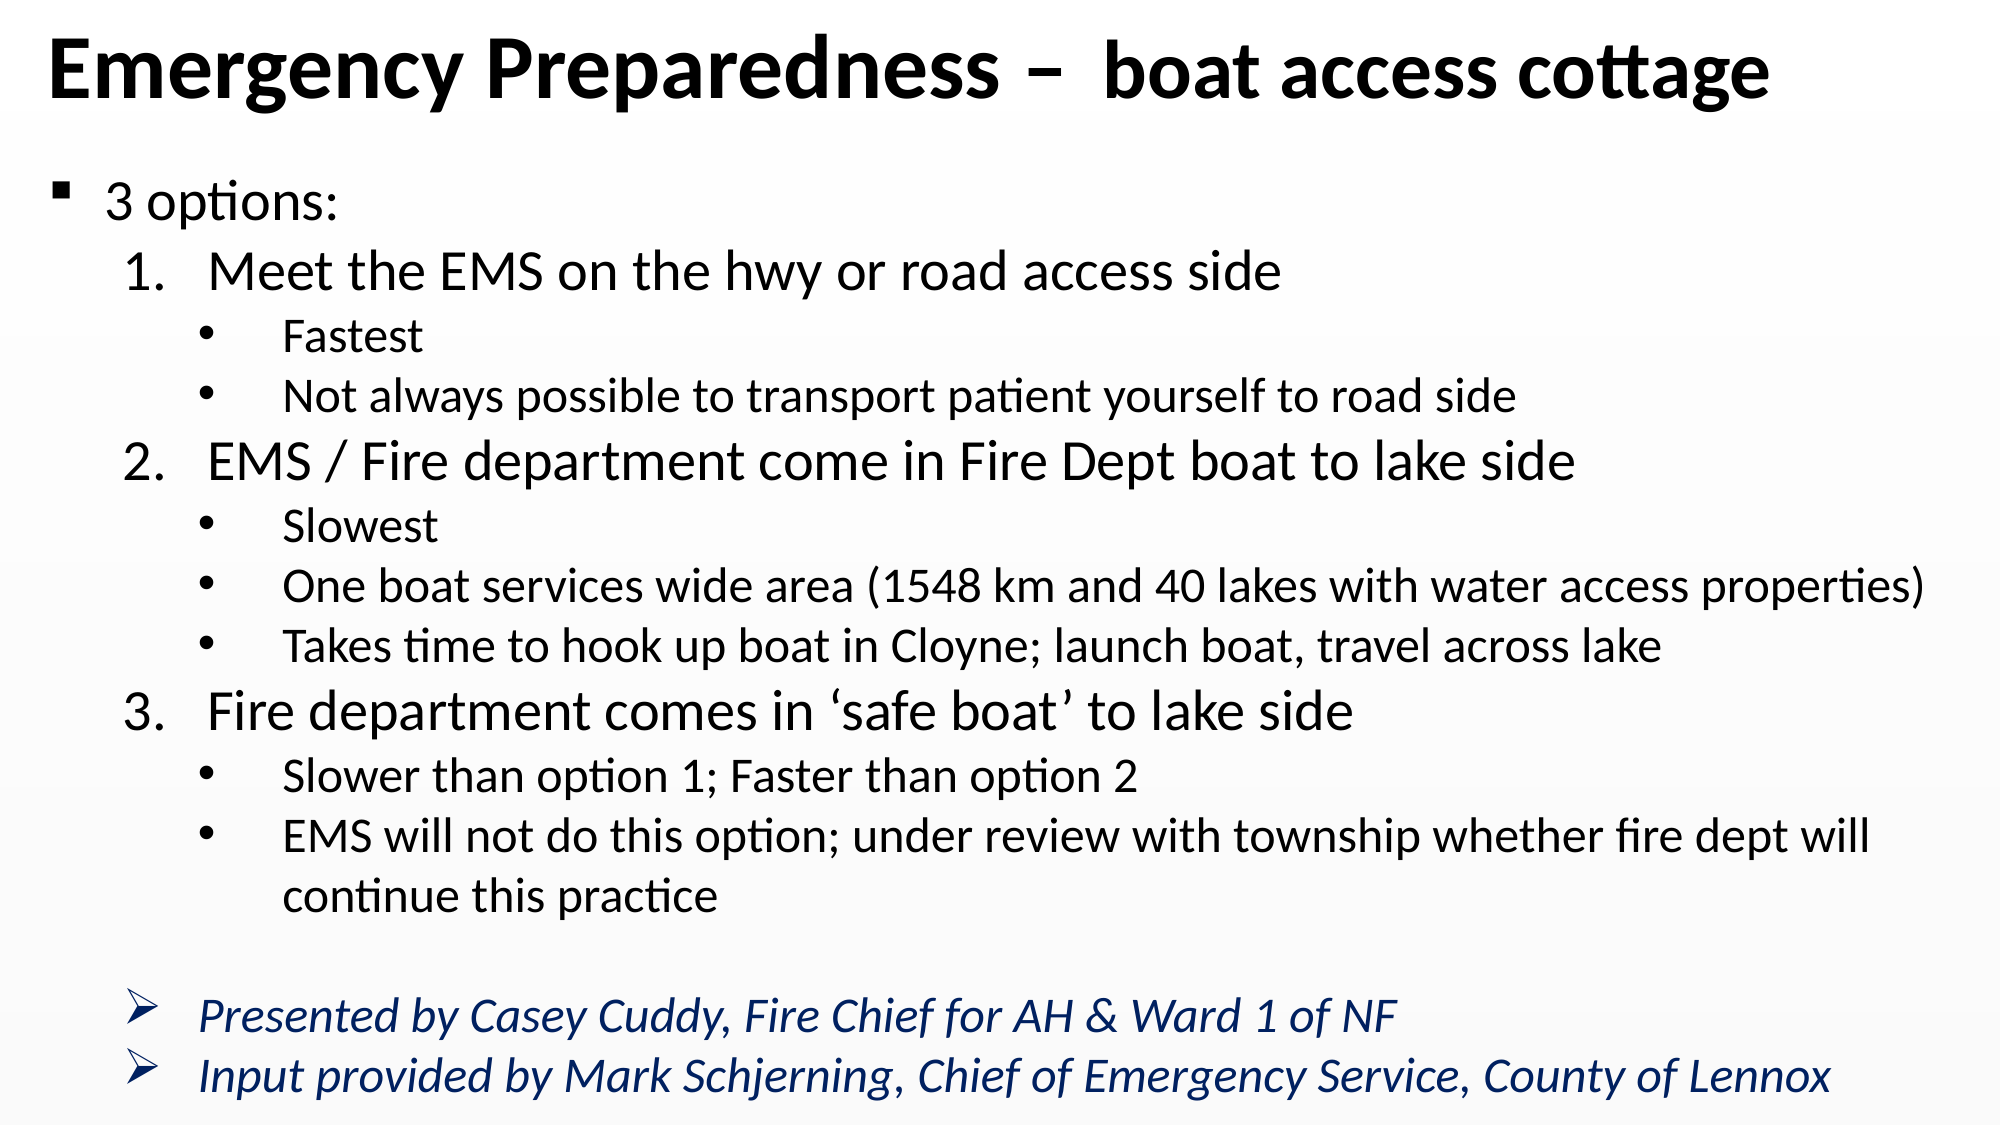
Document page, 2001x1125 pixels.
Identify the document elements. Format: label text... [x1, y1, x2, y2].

text_box Emergency Preparedness – boat access cottage 3 options: Meet the EMS on the hwy or road access side Fastest Not always possible to transport patient yourself to road side EMS / Fire department come in Fire Dept boat to lake side Slowest One boat services wide area (1548 km and 40 lakes with water access properties) Takes time to hook up boat in Cloyne; launch boat, travel across lake Fire department comes in ‘safe boat’ to lake side Slower than option 1; Faster than option 2 EMS will not do this option; under review with township whether fire dept will continue this practice Presented by Casey Cuddy, Fire Chief for AH & Ward 1 of NF Input provided by Mark Schjerning, Chief of Emergency Service, County of Lennox [33, 0, 1967, 1110]
